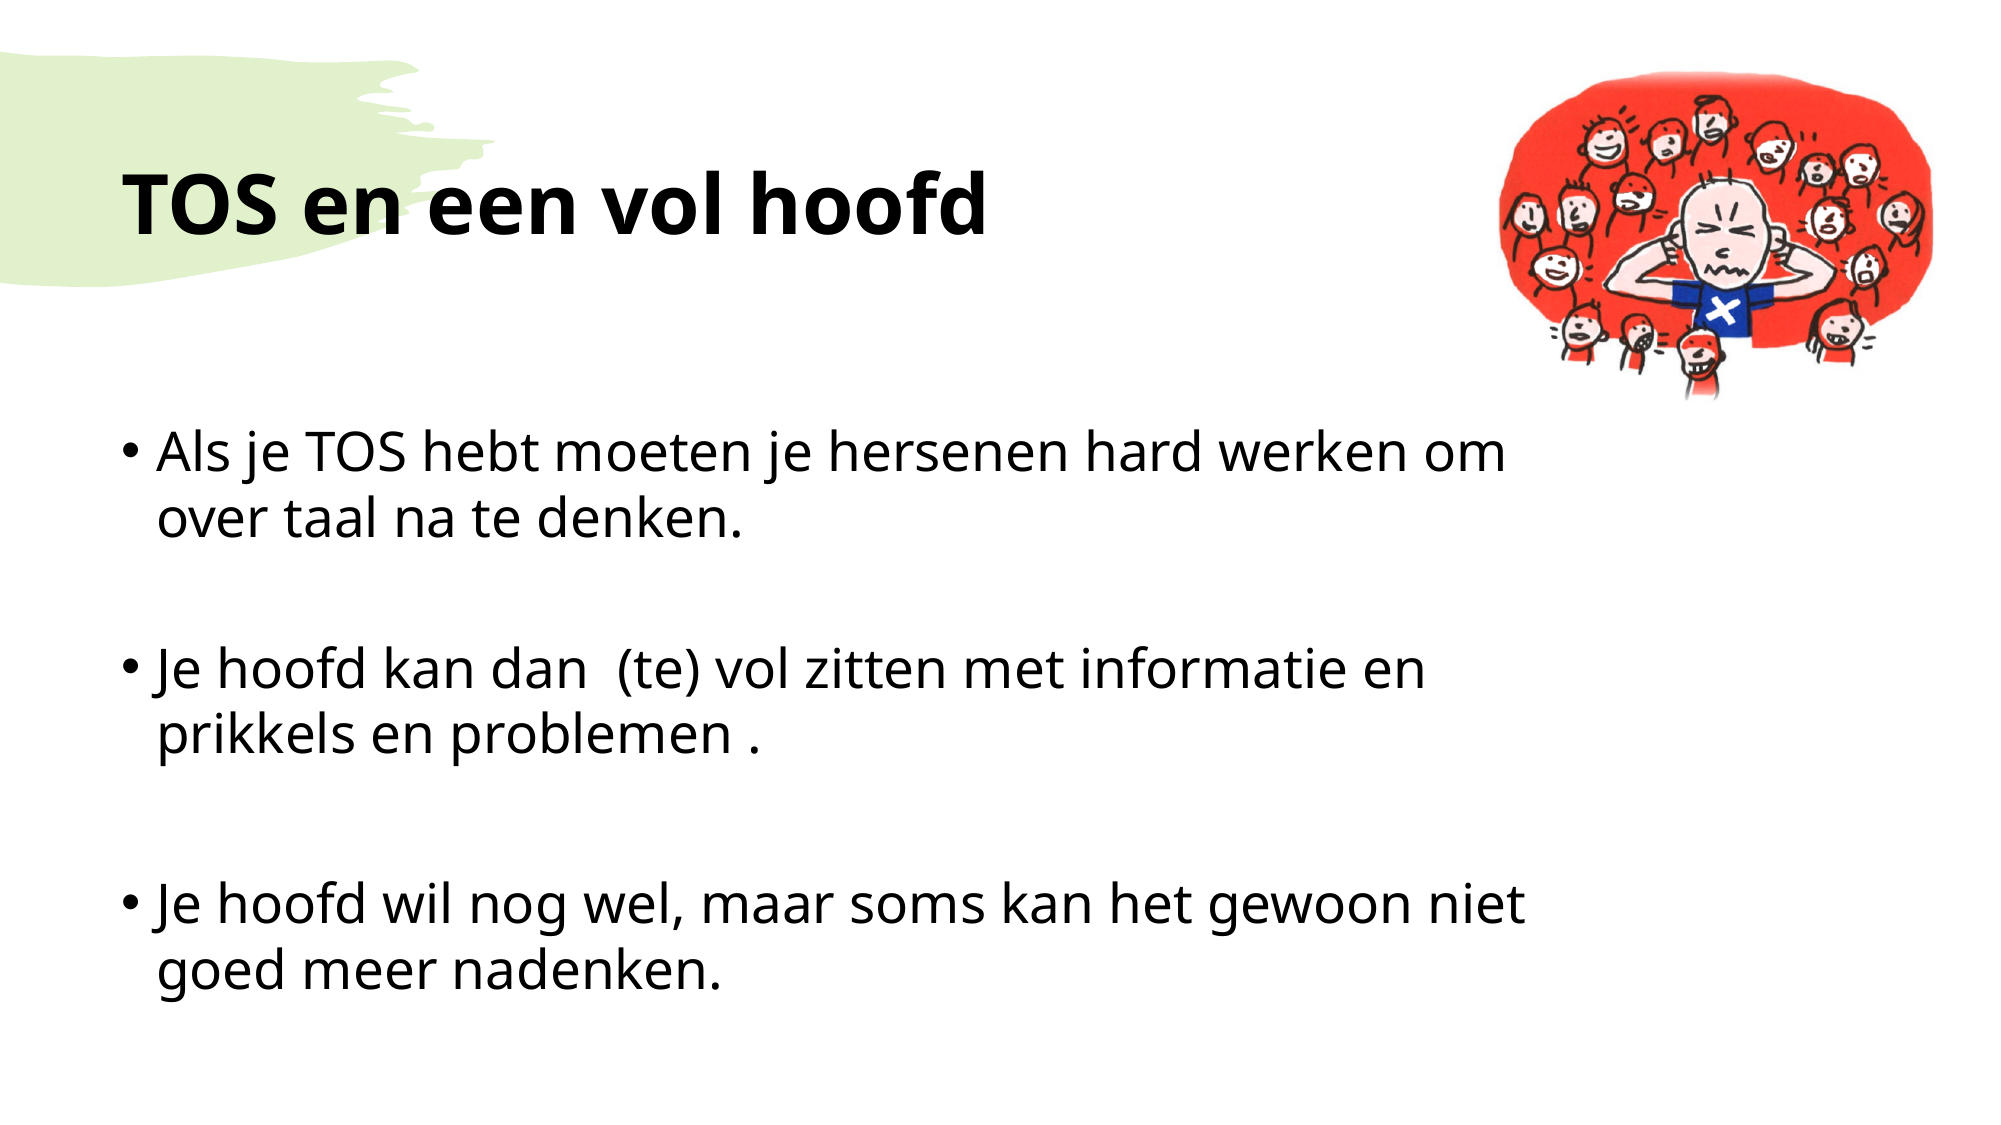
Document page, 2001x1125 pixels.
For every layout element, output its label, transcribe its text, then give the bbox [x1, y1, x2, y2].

title TOS en een vol hoofd [106, 110, 1467, 304]
list Als je TOS hebt moeten je hersenen hard werken om over taal na te denken. Je hoofd kan dan (te) vol zitten met informatie en prikkels en problemen . Je hoofd wil nog wel, maar soms kan het gewoon niet goed meer nadenken. [106, 324, 1574, 1015]
picture [1467, 57, 1960, 412]
